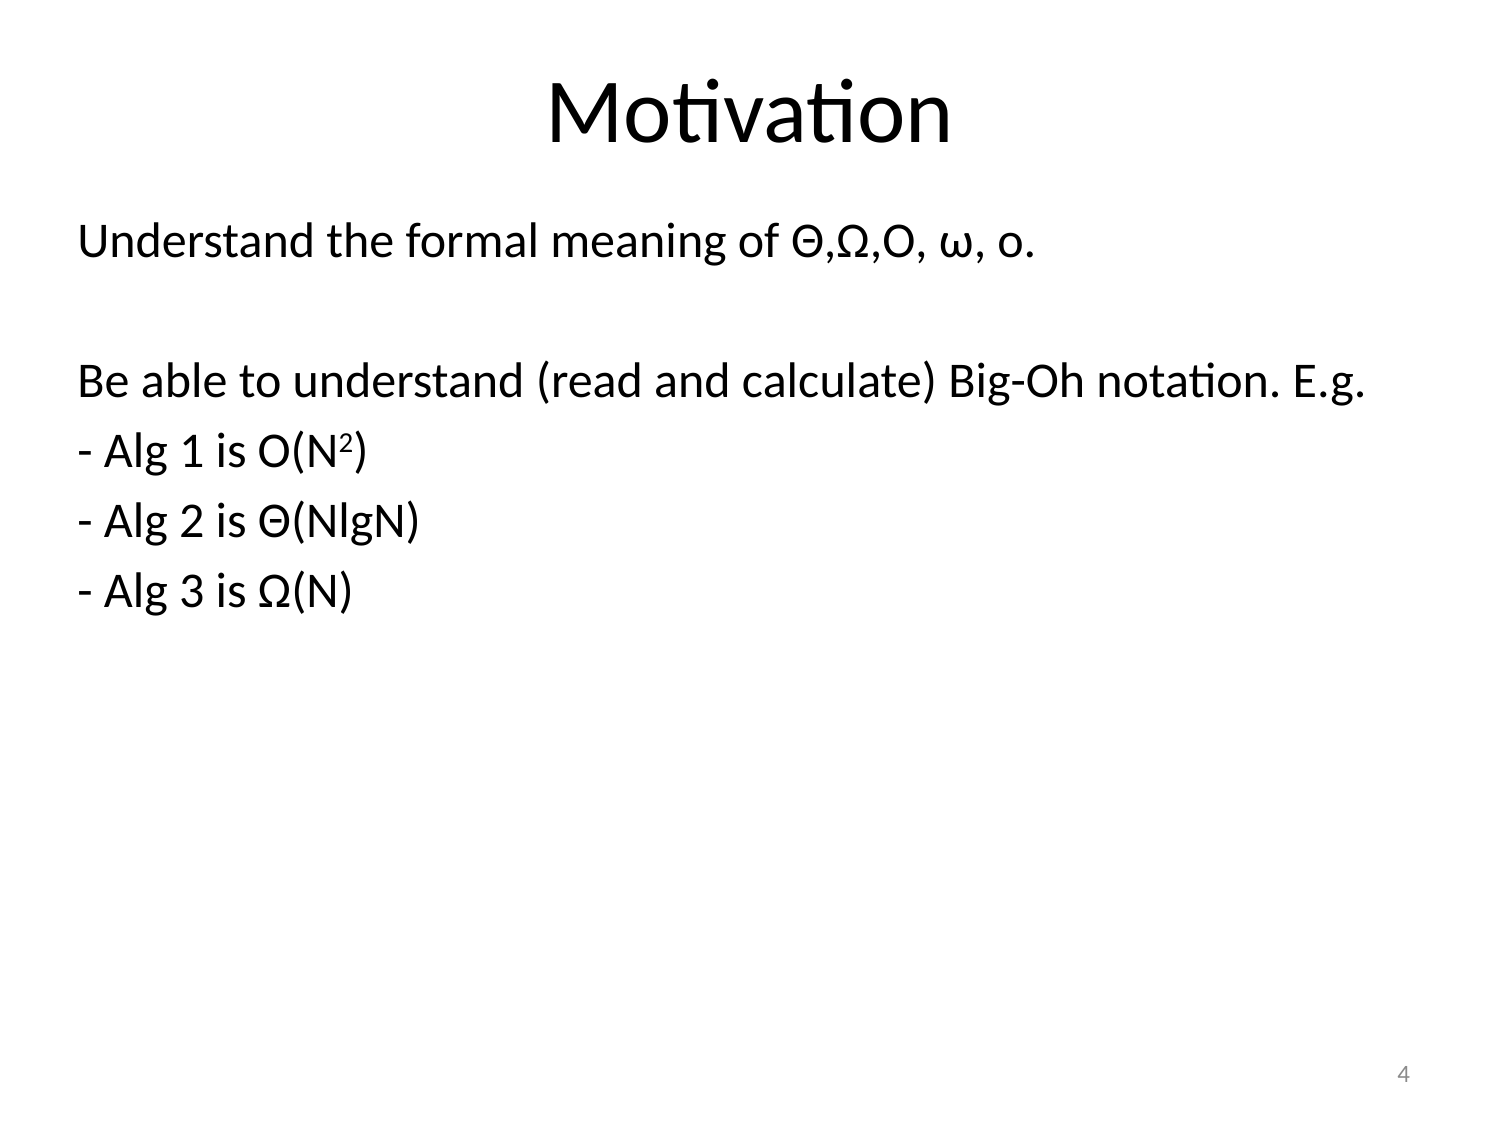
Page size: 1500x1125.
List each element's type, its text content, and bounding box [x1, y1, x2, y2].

list Understand the formal meaning of Θ,Ω,Ο, ω, o. Be able to understand (read and calculate) Big-Oh notation. E.g. - Alg 1 is O(N2) - Alg 2 is Θ(NlgN) - Alg 3 is Ω(N) [62, 200, 1413, 1075]
title Motivation [75, 12, 1425, 200]
slide_number 4 [1074, 1042, 1425, 1103]
